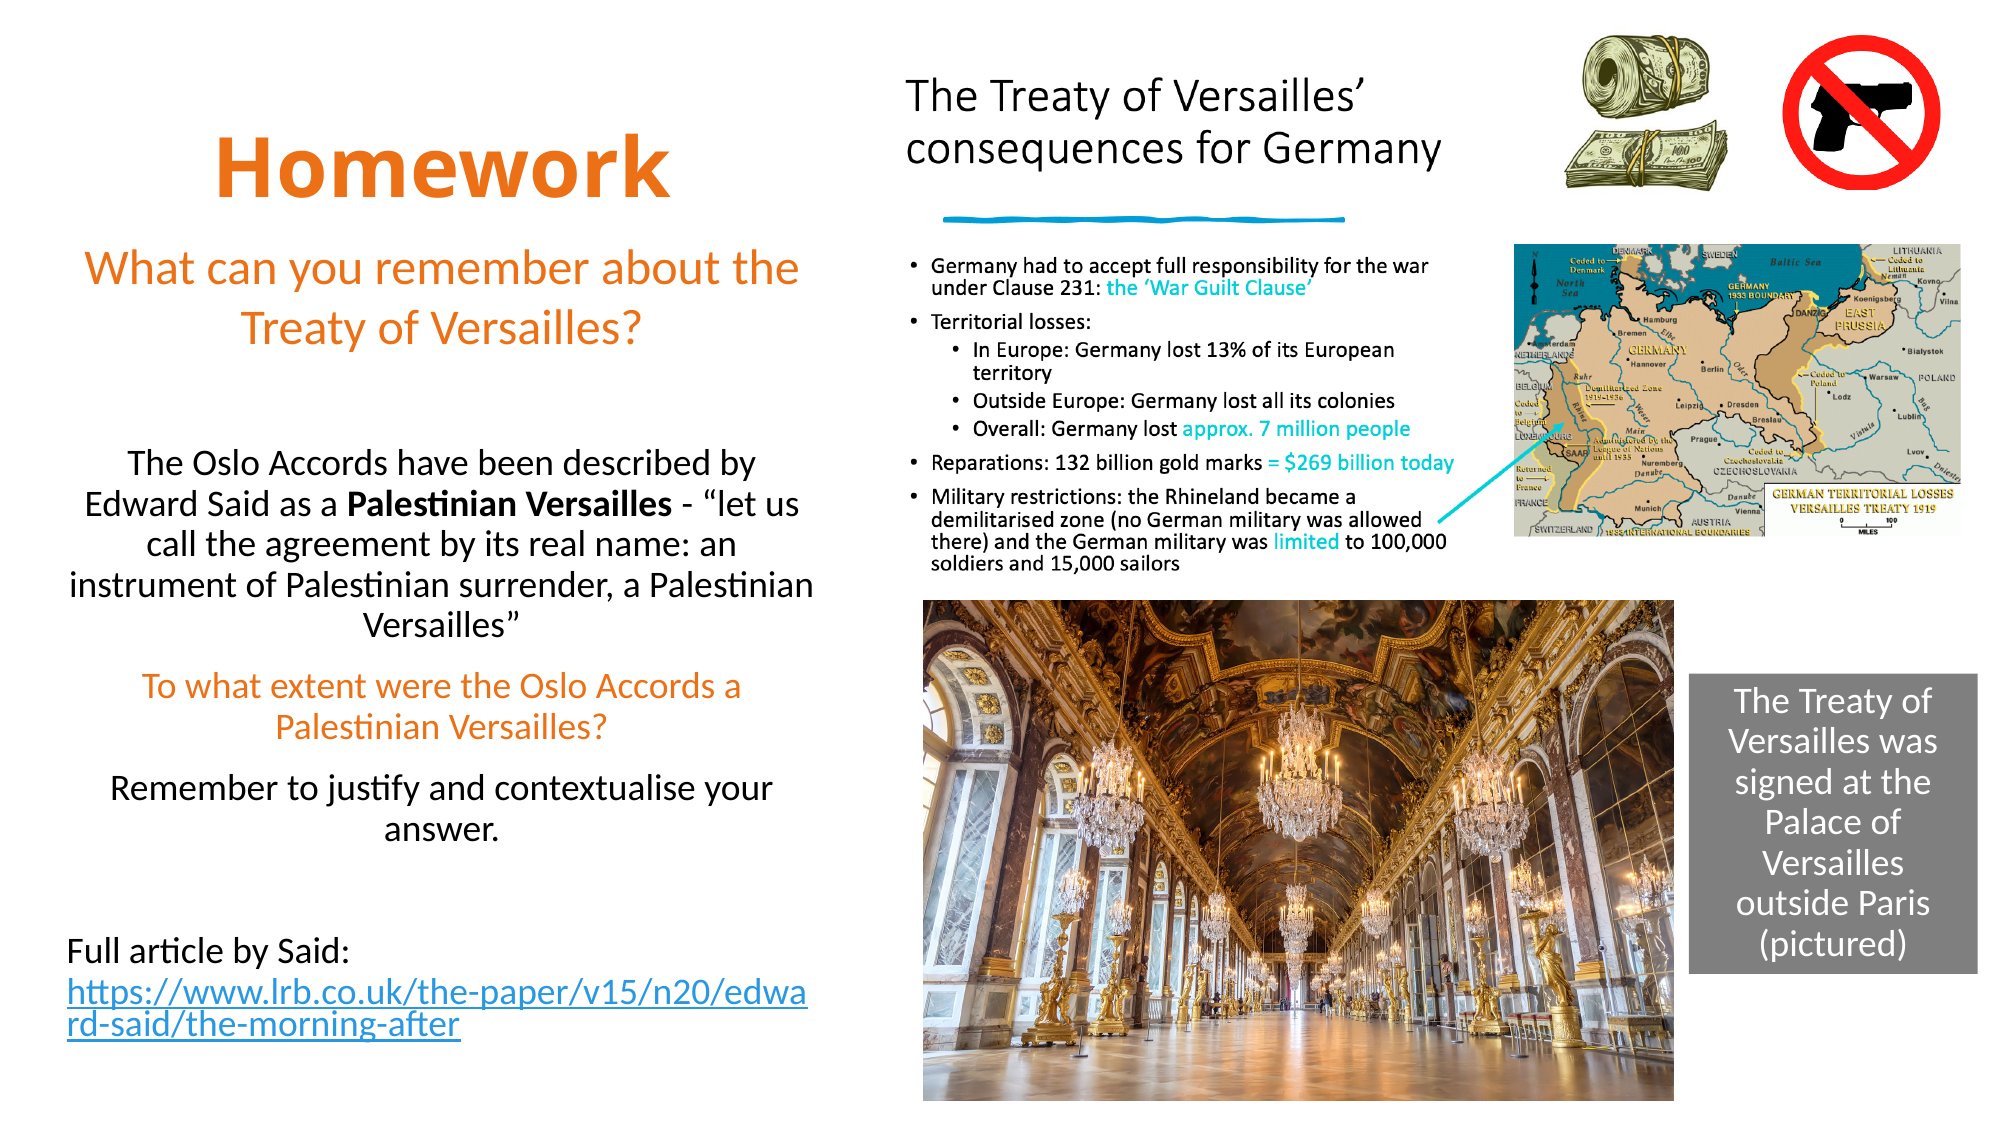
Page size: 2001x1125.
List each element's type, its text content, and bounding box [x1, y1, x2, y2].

picture [882, 11, 1981, 588]
text_box The Treaty of Versailles was signed at the Palace of Versailles outside Paris (pictured) [1688, 673, 1978, 974]
text_box What can you remember about the Treaty of Versailles? [51, 226, 833, 362]
list The Oslo Accords have been described by Edward Said as a Palestinian Versailles - “let us call the agreement by its real name: an instrument of Palestinian surrender, a Palestinian Versailles” To what extent were the Oslo Accords a Palestinian Versailles? Remember to justify and contextualise your answer. Full article by Said: https://www.lrb.co.uk/the-paper/v15/n20/edward-said/the-morning-after [51, 436, 833, 1125]
title Homework [51, 117, 833, 223]
picture [923, 600, 1674, 1101]
